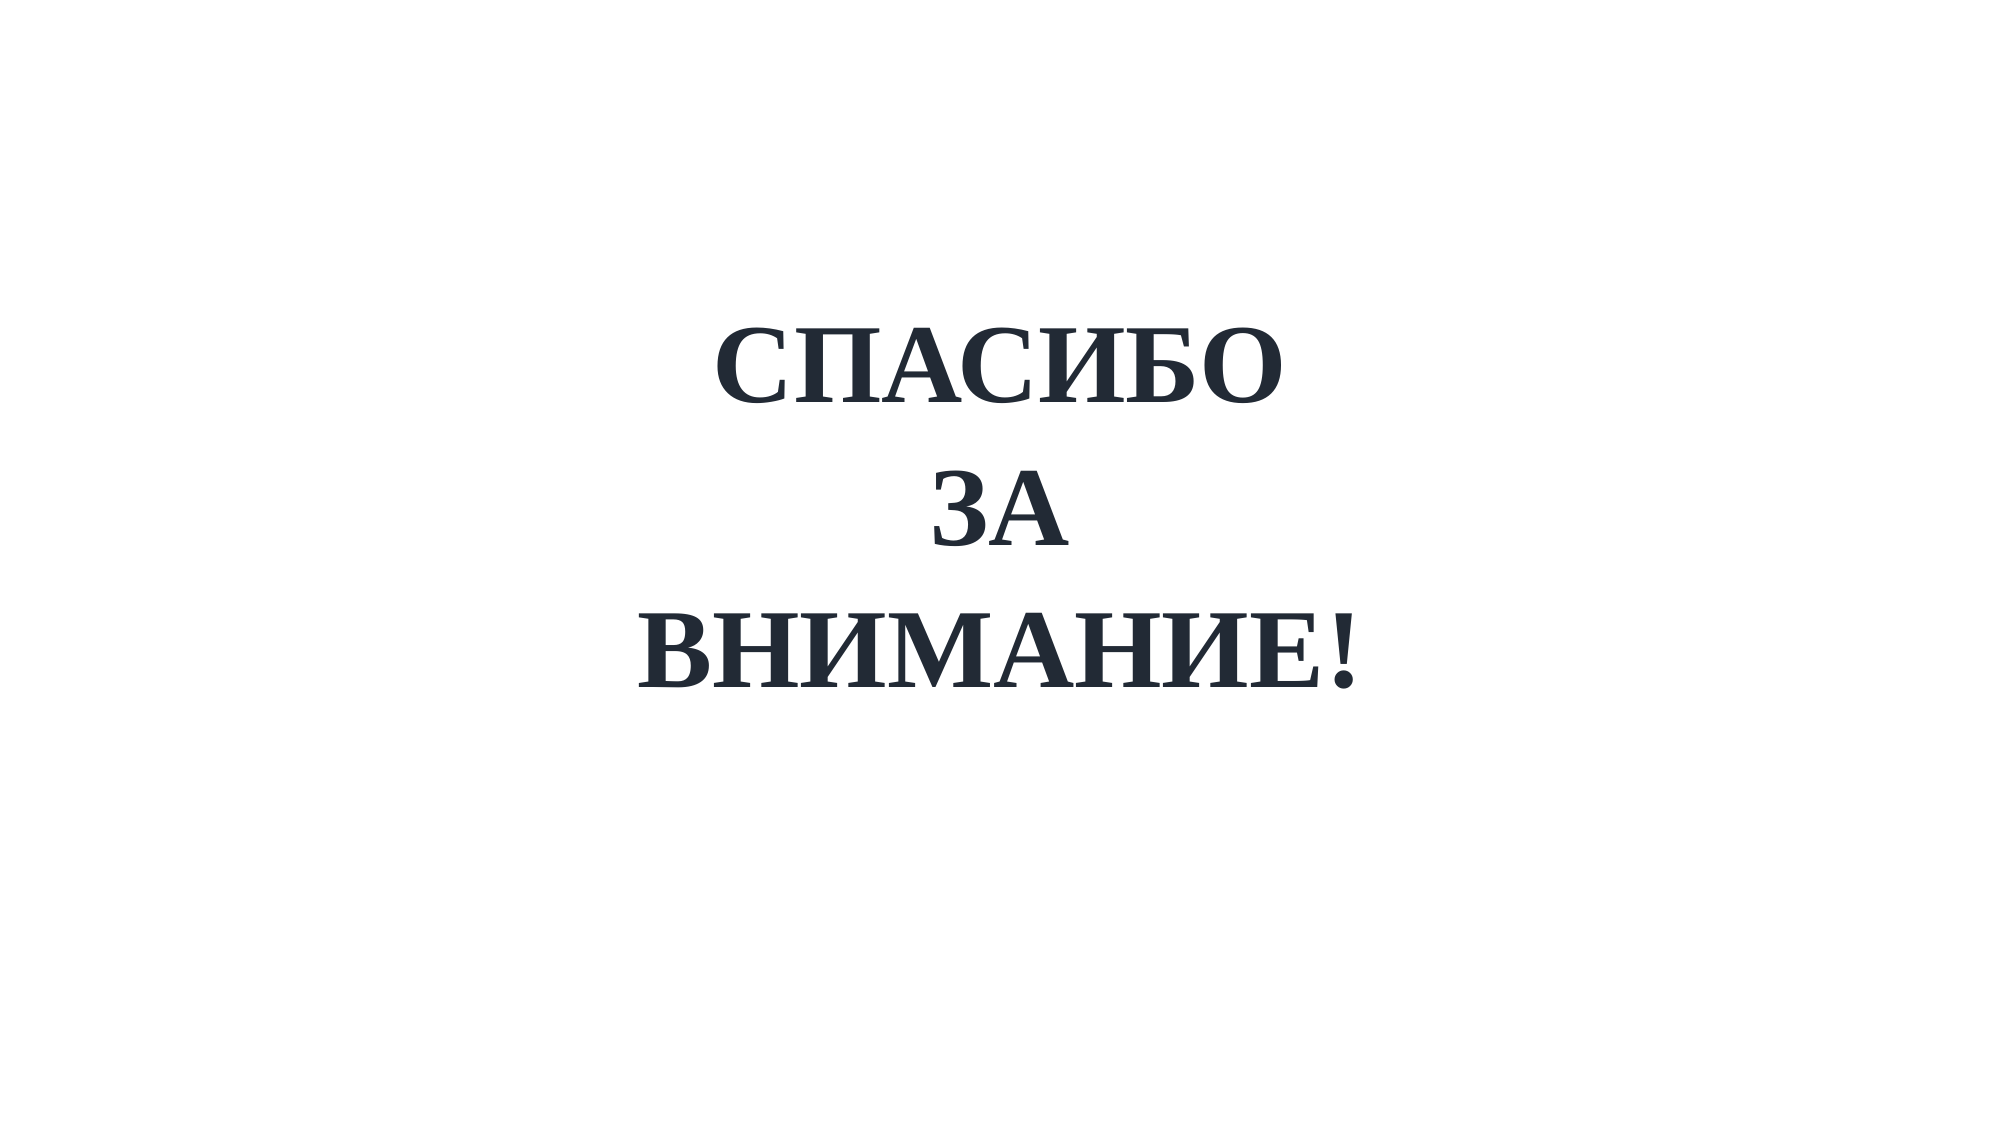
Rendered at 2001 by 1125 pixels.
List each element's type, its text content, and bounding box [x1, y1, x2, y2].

list СПАСИБО ЗА ВНИМАНИЕ! [0, 0, 2000, 1125]
